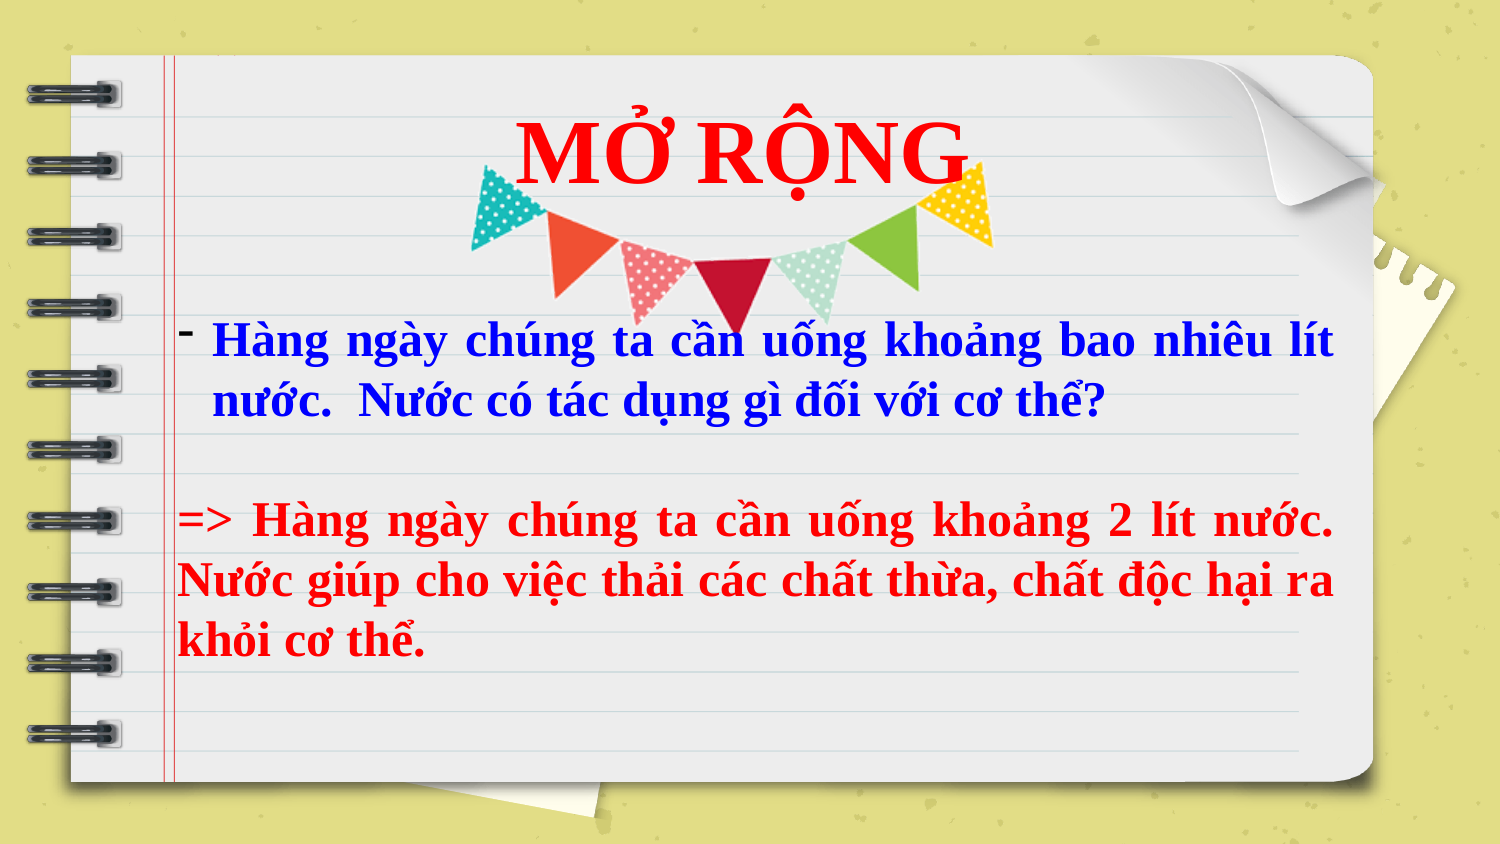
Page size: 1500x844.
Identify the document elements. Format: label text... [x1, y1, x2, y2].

text_box MỞ RỘNG [224, 84, 1263, 210]
picture [21, 22, 1500, 822]
text_box Hàng ngày chúng ta cần uống khoảng bao nhiêu lít nước. Nước có tác dụng gì đối với cơ thể? => Hàng ngày chúng ta cần uống khoảng 2 lít nước. Nước giúp cho việc thải các chất thừa, chất độc hại ra khỏi cơ thể. [162, 298, 1350, 734]
